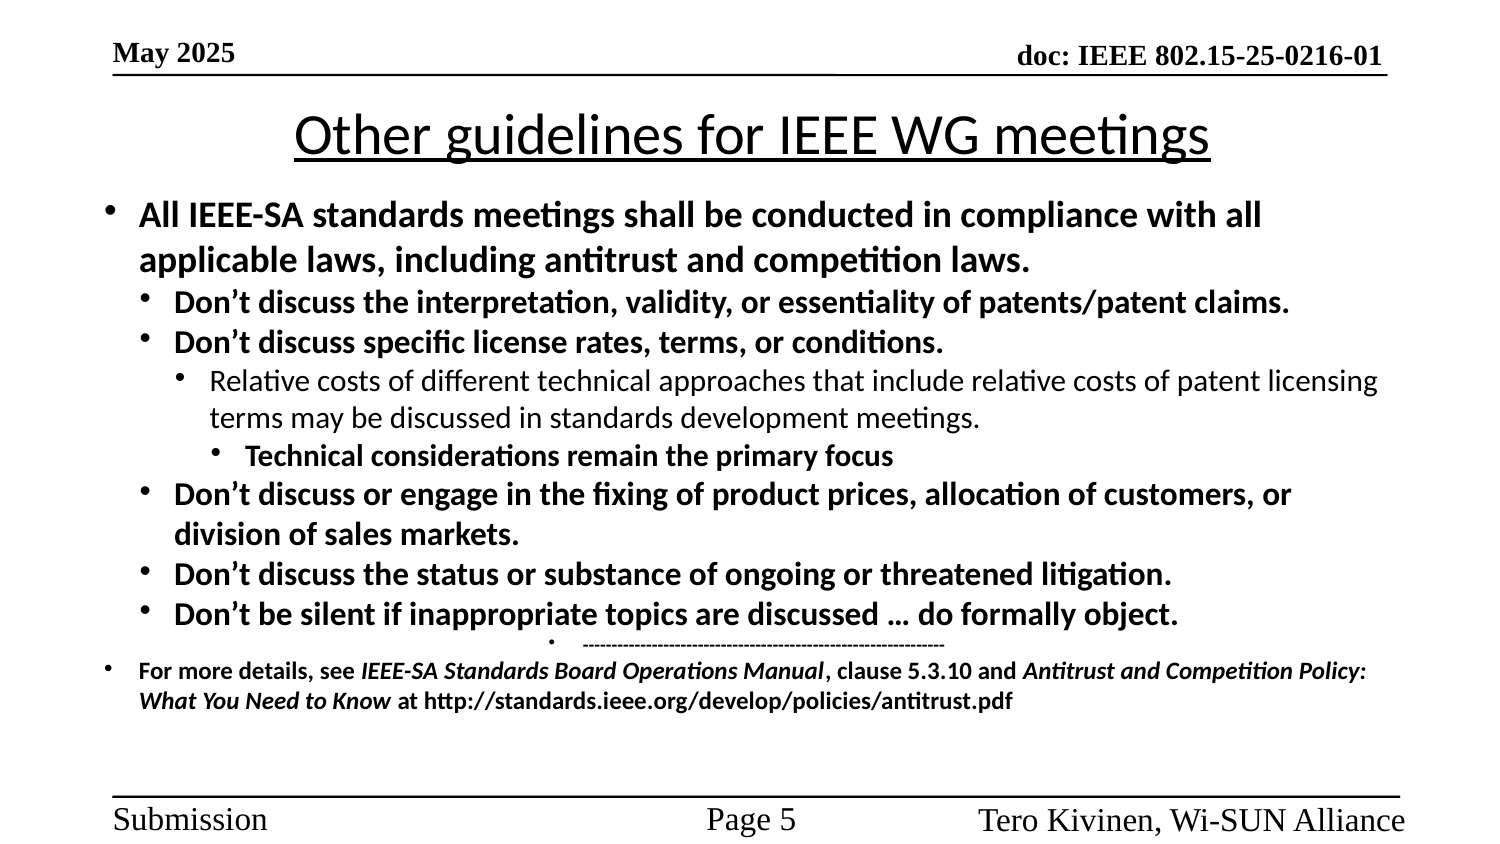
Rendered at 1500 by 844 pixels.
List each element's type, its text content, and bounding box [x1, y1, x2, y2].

text_box All IEEE-SA standards meetings shall be conducted in compliance with all applicable laws, including antitrust and competition laws. Don’t discuss the interpretation, validity, or essentiality of patents/patent claims. Don’t discuss specific license rates, terms, or conditions. Relative costs of different technical approaches that include relative costs of patent licensing terms may be discussed in standards development meetings. Technical considerations remain the primary focus Don’t discuss or engage in the fixing of product prices, allocation of customers, or division of sales markets. Don’t discuss the status or substance of ongoing or threatened litigation. Don’t be silent if inappropriate topics are discussed … do formally object. --------------------------------------------------------------- For more details, see IEEE-SA Standards Board Operations Manual, clause 5.3.10 and Antitrust and Competition Policy: What You Need to Know at http://standards.ieee.org/develop/policies/antitrust.pdf [88, 183, 1417, 797]
text_box Other guidelines for IEEE WG meetings [118, 79, 1388, 183]
